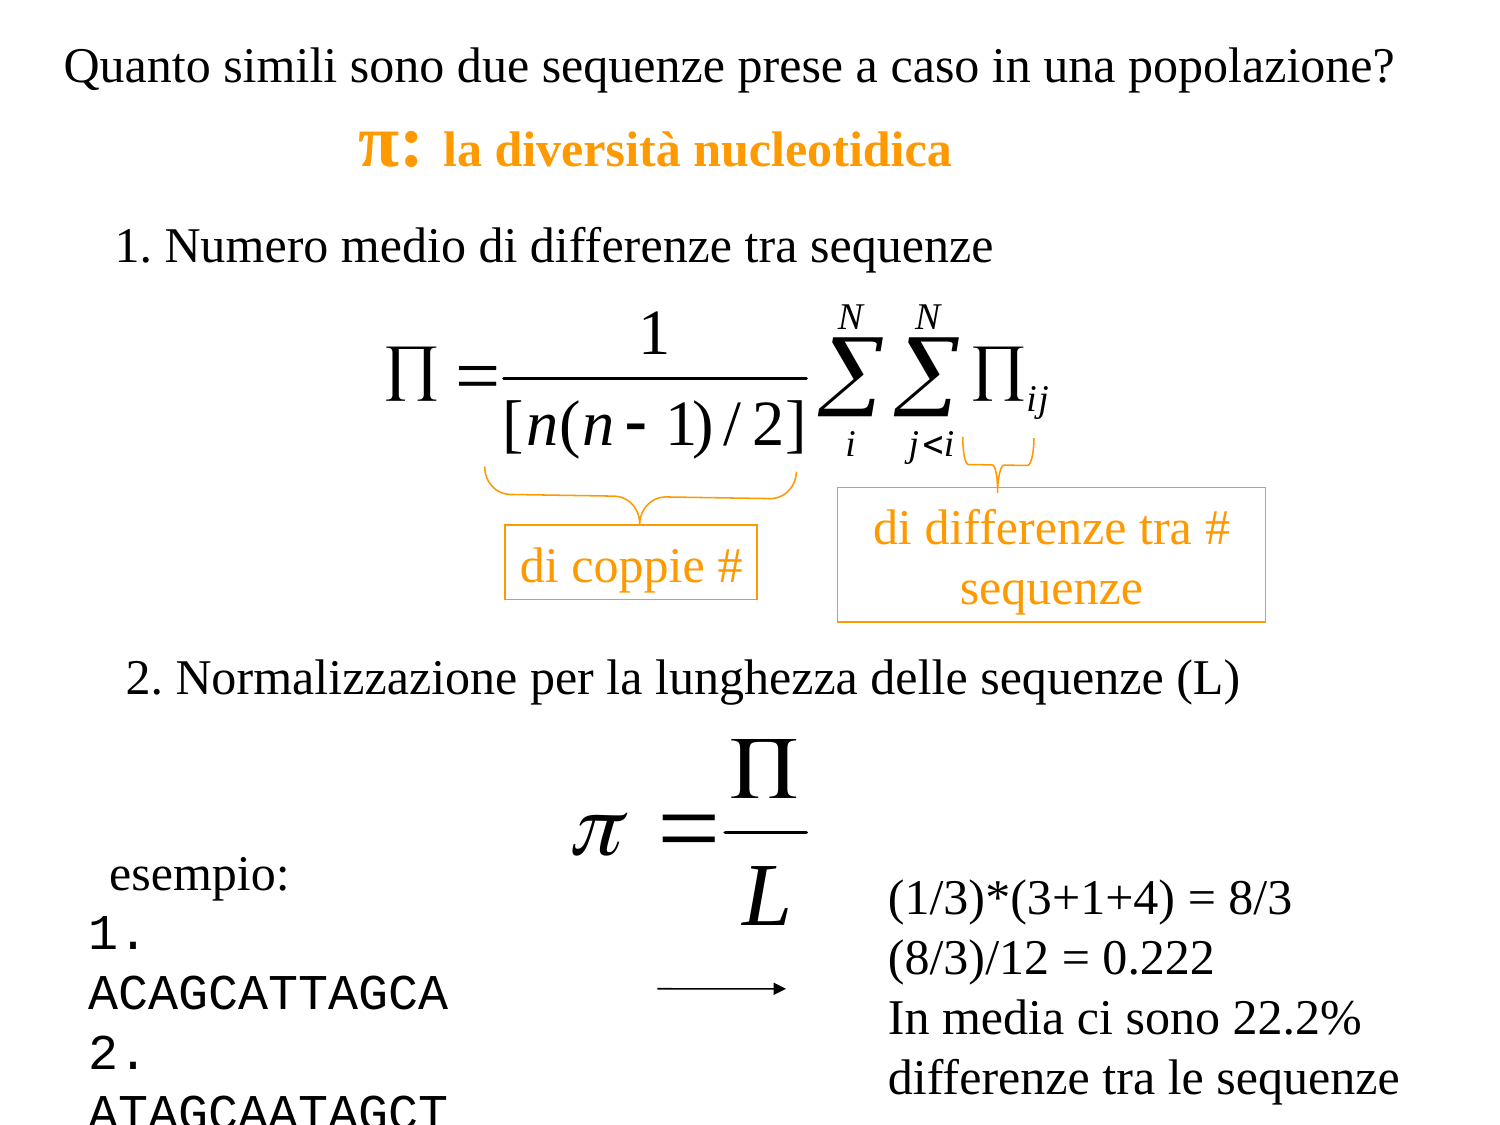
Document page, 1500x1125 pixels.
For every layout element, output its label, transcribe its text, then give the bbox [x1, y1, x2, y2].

text_box # di differenze tra sequenze [837, 487, 1266, 623]
text_box esempio: [94, 832, 305, 908]
text_box (1/3)*(3+1+4) = 8/3 (8/3)/12 = 0.222 In media ci sono 22.2% differenze tra le sequenze [873, 856, 1500, 1112]
text_box 2. Normalizzazione per la lunghezza delle sequenze (L) [110, 637, 1256, 713]
text_box 1. ACAGCATTAGCA 2. ATAGCAATAGCT 3. ATAGCAATACCT [73, 892, 553, 1125]
text_box π: la diversità nucleotidica [343, 100, 980, 190]
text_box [562, 712, 825, 945]
text_box [657, 982, 786, 996]
text_box [486, 476, 796, 524]
text_box 1. Numero medio di differenze tra sequenze [99, 205, 1022, 281]
text_box # di coppie [505, 524, 758, 600]
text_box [374, 287, 1068, 476]
text_box Quanto simili sono due sequenze prese a caso in una popolazione? [48, 24, 1411, 100]
text_box [996, 476, 1000, 487]
